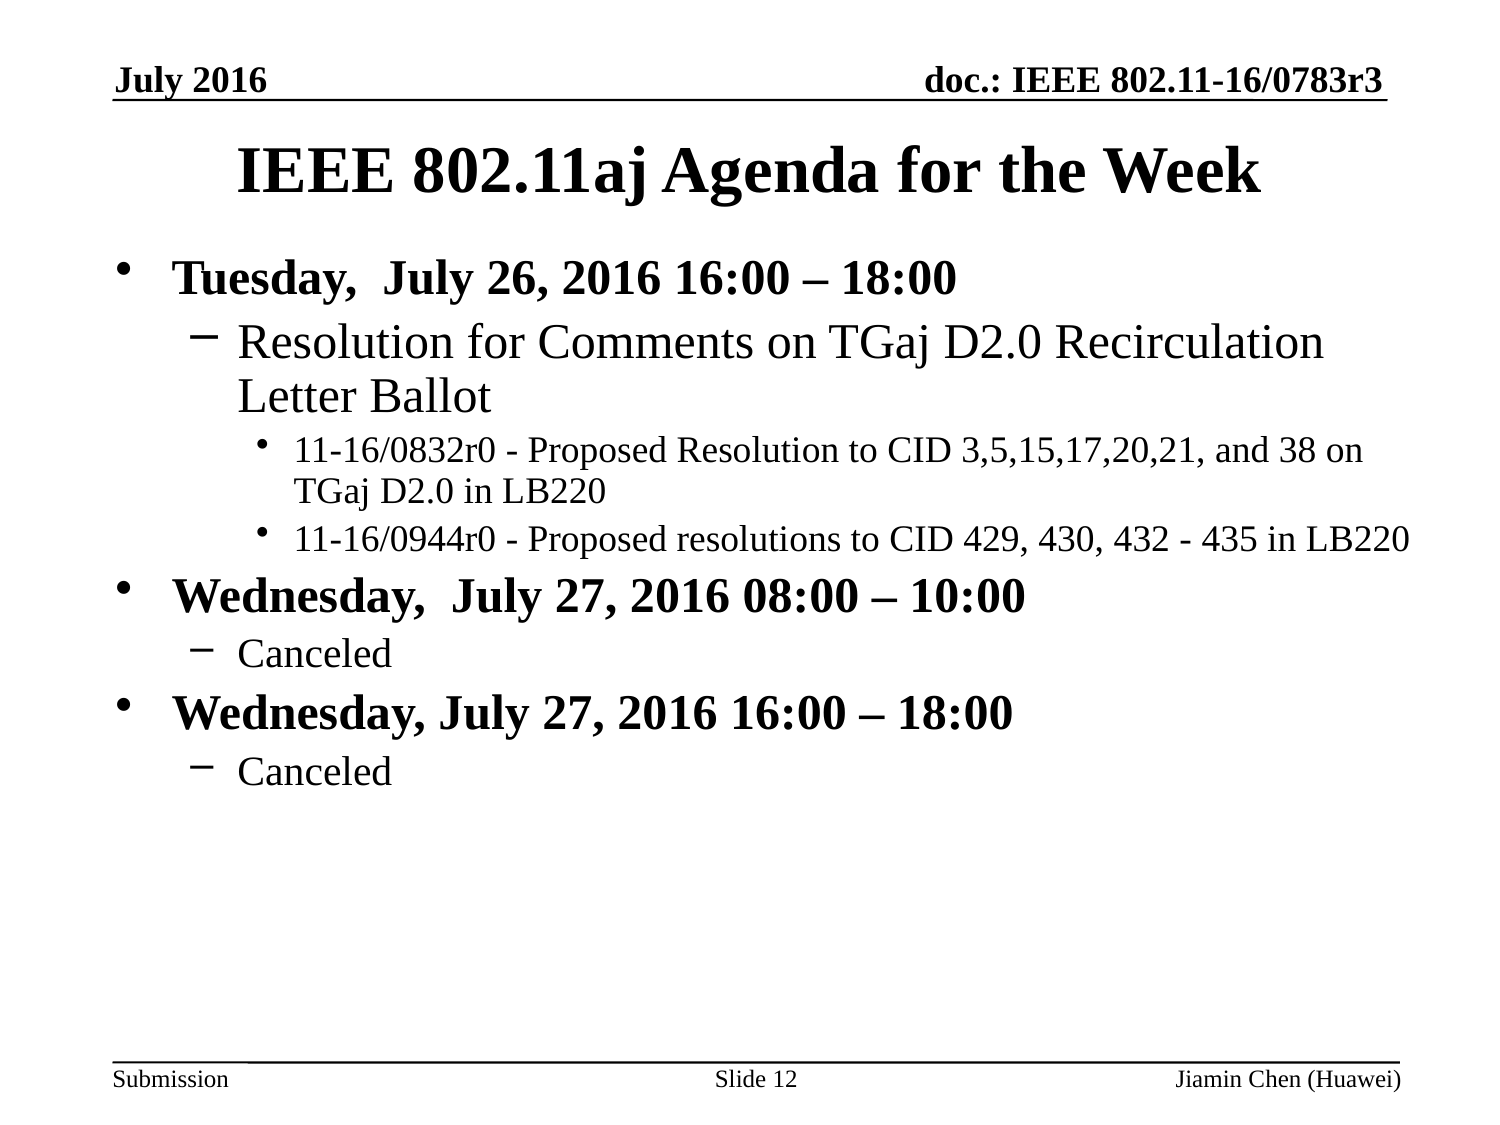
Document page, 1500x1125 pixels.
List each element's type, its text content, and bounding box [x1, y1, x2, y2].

footer Jiamin Chen (Huawei) [773, 1061, 1402, 1093]
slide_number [114, 54, 274, 101]
title IEEE 802.11aj Agenda for the Week [112, 112, 1388, 220]
list Tuesday, July 26, 2016 16:00 – 18:00 Resolution for Comments on TGaj D2.0 Recirculation Letter Ballot 11-16/0832r0 - Proposed Resolution to CID 3,5,15,17,20,21, and 38 on TGaj D2.0 in LB220 11-16/0944r0 - Proposed resolutions to CID 429, 430, 432 - 435 in LB220 Wednesday, July 27, 2016 08:00 – 10:00 Canceled Wednesday, July 27, 2016 16:00 – 18:00 Canceled [100, 243, 1459, 1055]
slide_number Slide 12 [712, 1061, 773, 1093]
